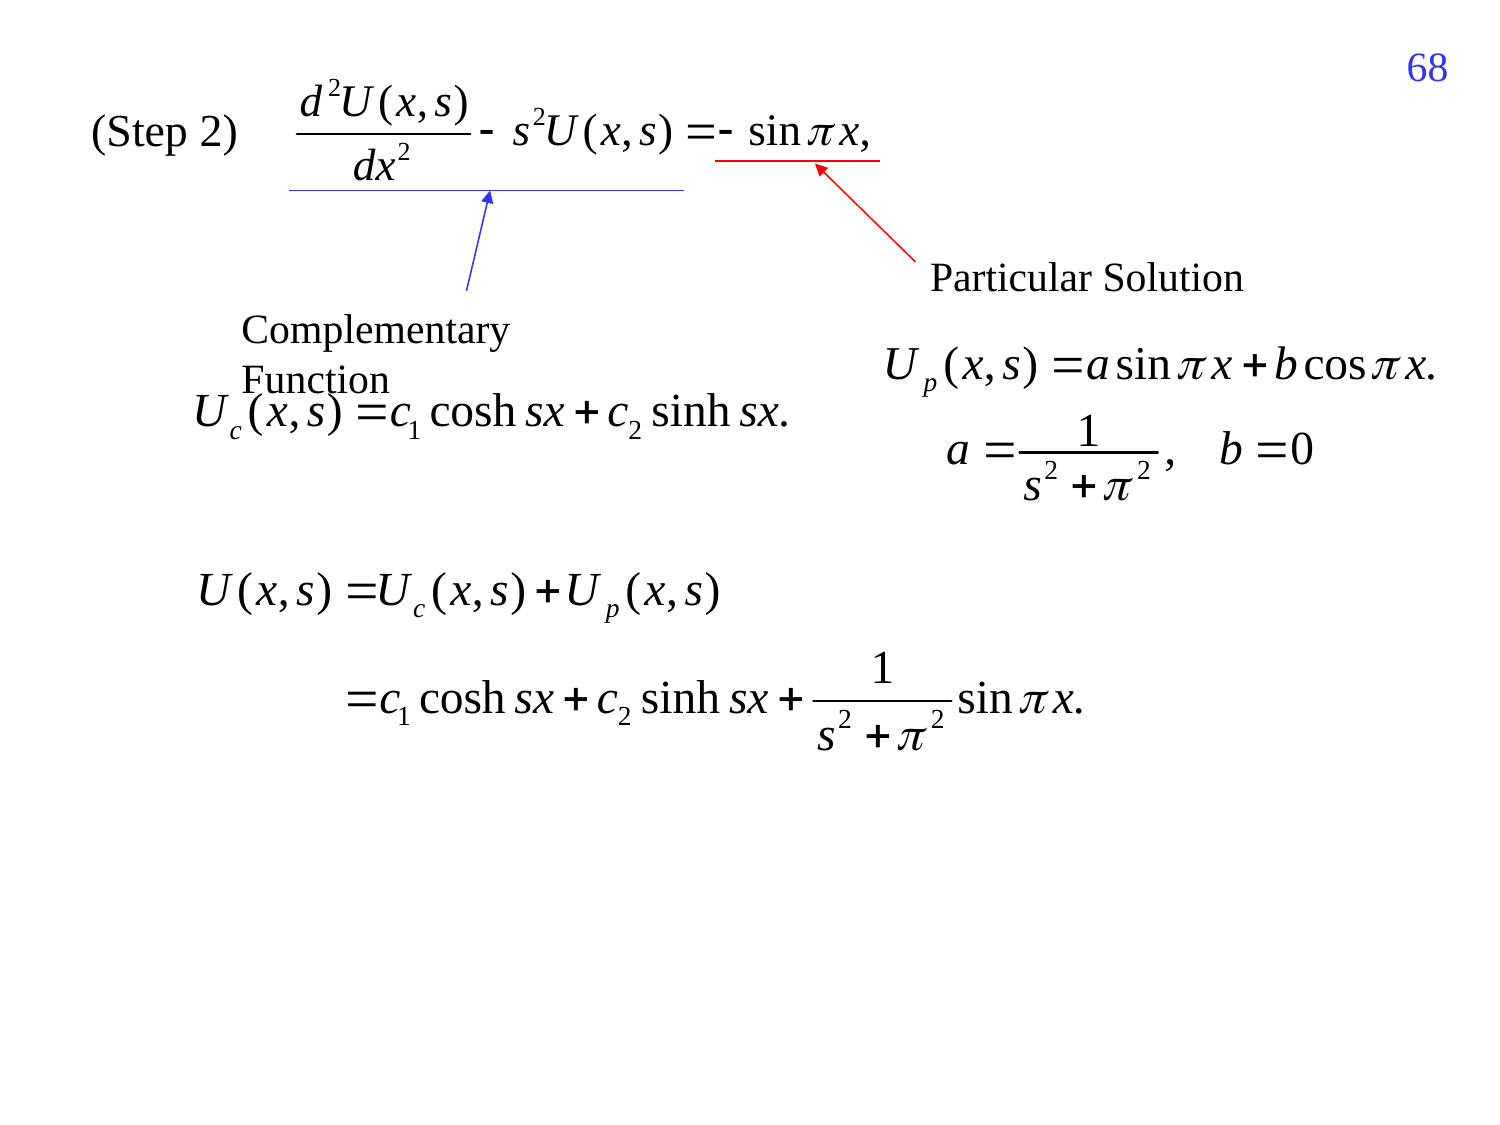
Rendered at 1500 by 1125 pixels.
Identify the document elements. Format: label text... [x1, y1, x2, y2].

text_box Particular Solution [915, 242, 1373, 308]
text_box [289, 66, 881, 191]
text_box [189, 379, 795, 451]
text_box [879, 331, 1445, 408]
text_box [466, 199, 491, 292]
text_box Complementary Function [226, 294, 685, 377]
text_box 244 [1340, 31, 1464, 92]
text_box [814, 163, 916, 262]
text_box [938, 400, 1323, 512]
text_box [193, 556, 1092, 763]
text_box (Step 2) [76, 92, 253, 163]
